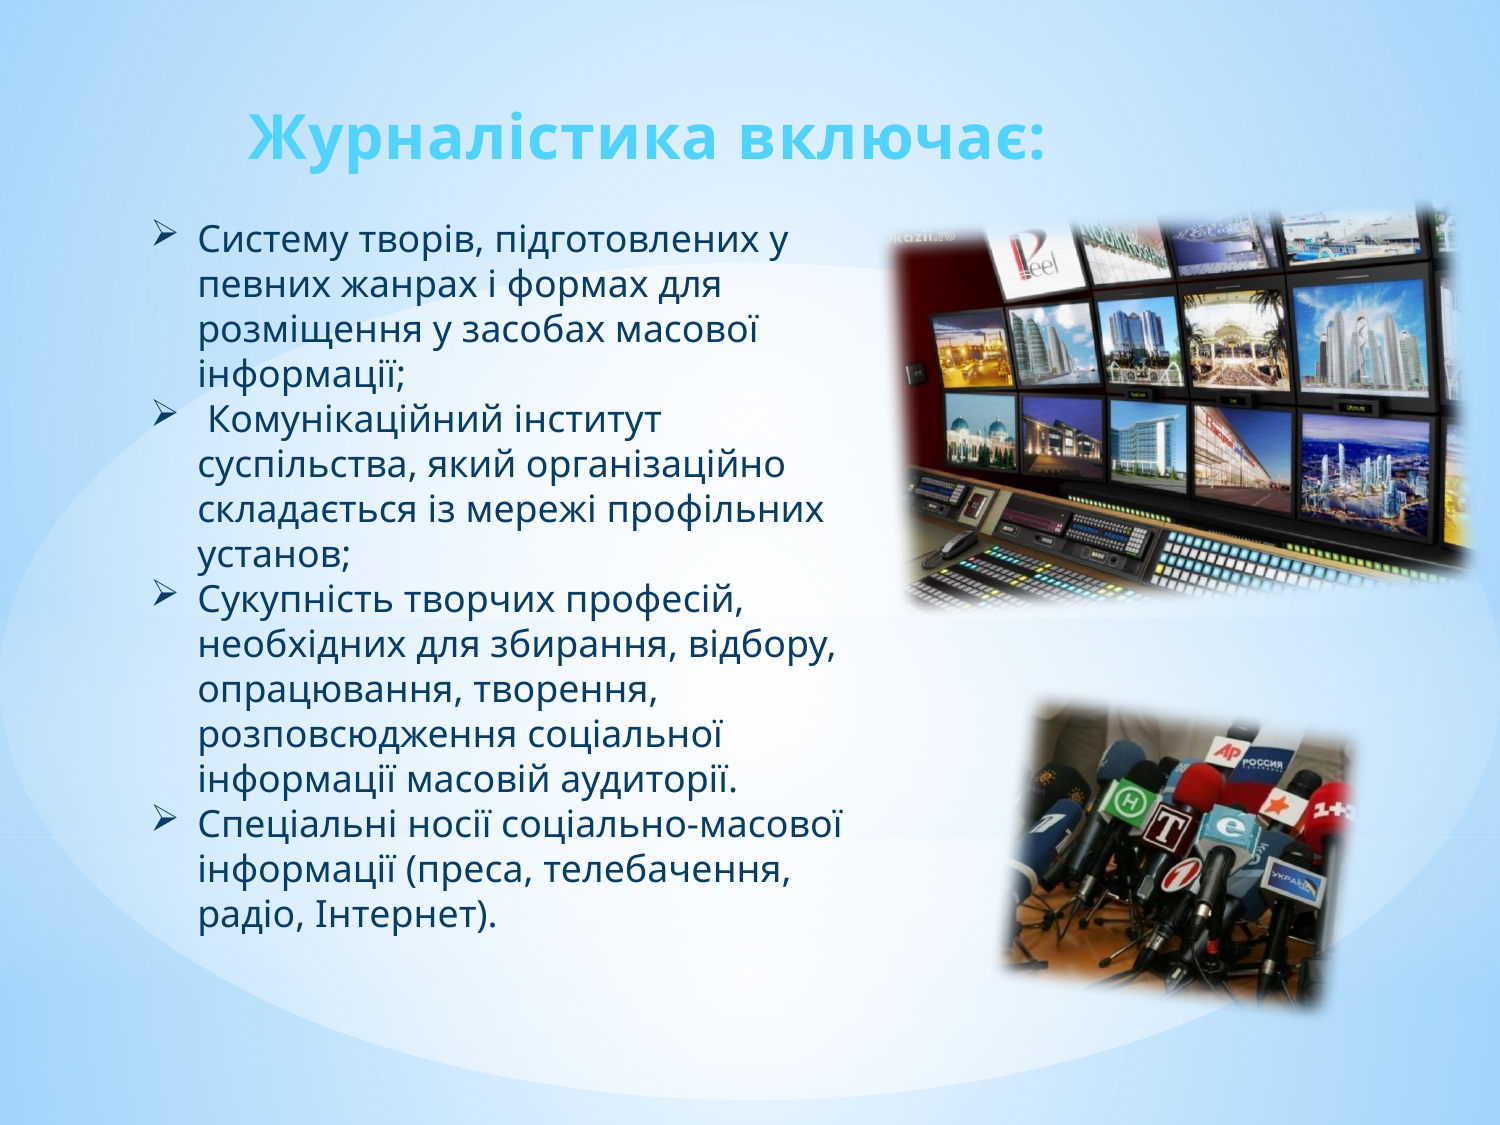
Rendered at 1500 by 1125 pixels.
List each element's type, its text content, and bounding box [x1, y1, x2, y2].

picture [885, 209, 1473, 606]
text_box Систему творів, підготовлених у певних жанрах і формах для розміщення у засобах масової інформації; Комунікаційний інститут суспільства, який організаційно складається із мережі профільних установ; Сукупність творчих професій, необхідних для збирання, відбору, опрацювання, творення, розповсюдження соціальної інформації масовій аудиторії. Спеціальні носії соціально-масової інформації (преса, телебачення, радіо, Інтернет). [135, 208, 886, 988]
picture [1001, 702, 1357, 1008]
text_box Журналістика включає: [233, 90, 1064, 180]
